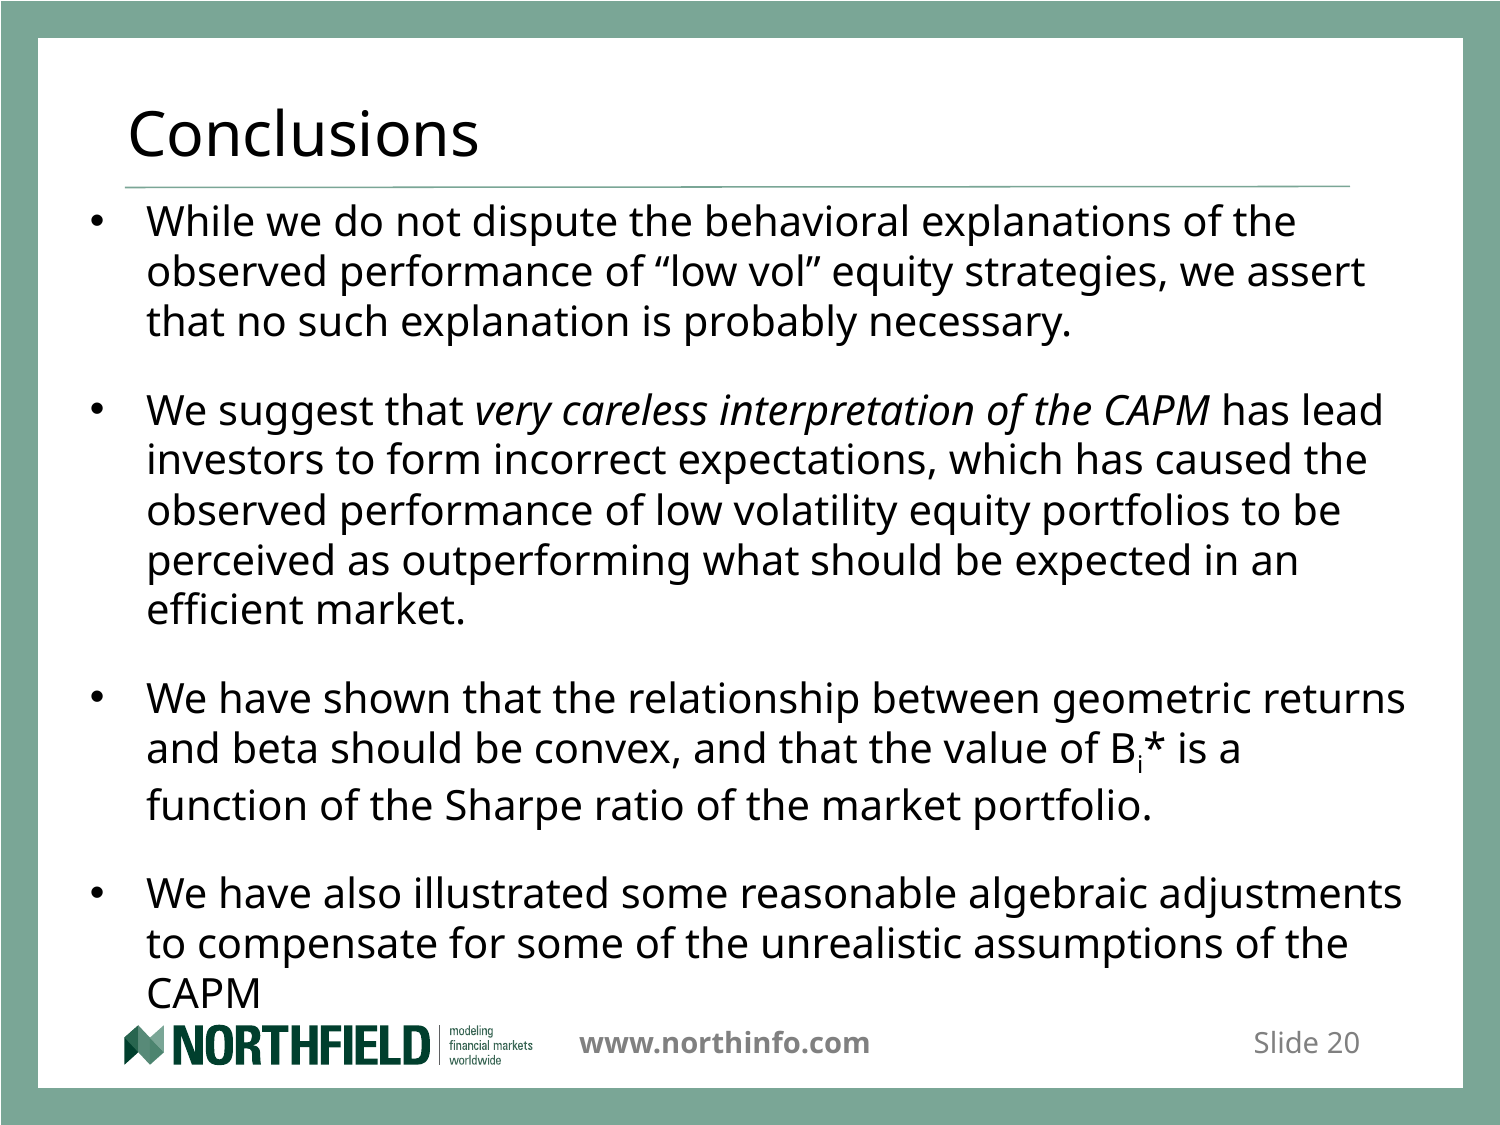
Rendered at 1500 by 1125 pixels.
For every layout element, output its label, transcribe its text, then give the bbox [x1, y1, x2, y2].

title Conclusions [112, 86, 1463, 191]
list While we do not dispute the behavioral explanations of the observed performance of “low vol” equity strategies, we assert that no such explanation is probably necessary. We suggest that very careless interpretation of the CAPM has lead investors to form incorrect expectations, which has caused the observed performance of low volatility equity portfolios to be perceived as outperforming what should be expected in an efficient market. We have shown that the relationship between geometric returns and beta should be convex, and that the value of Bi* is a function of the Sharpe ratio of the market portfolio. We have also illustrated some reasonable algebraic adjustments to compensate for some of the unrealistic assumptions of the CAPM [75, 187, 1425, 930]
